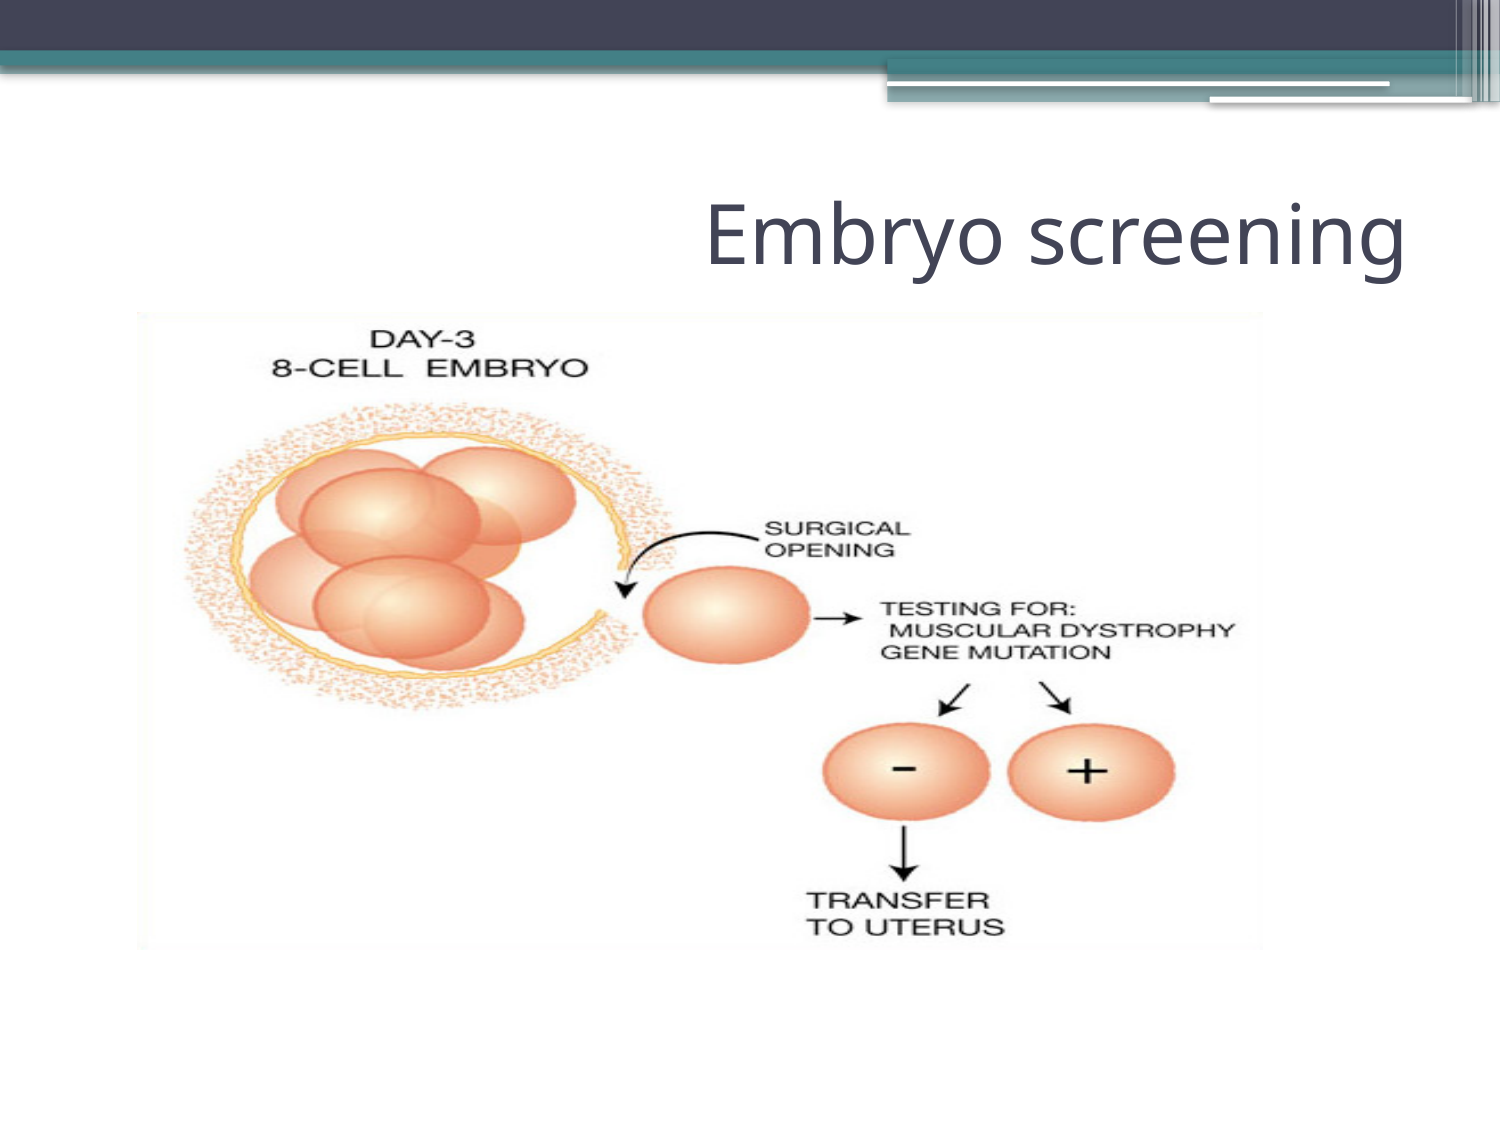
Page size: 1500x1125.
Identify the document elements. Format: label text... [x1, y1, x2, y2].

picture [137, 312, 1263, 951]
title Embryo screening [74, 149, 1426, 313]
